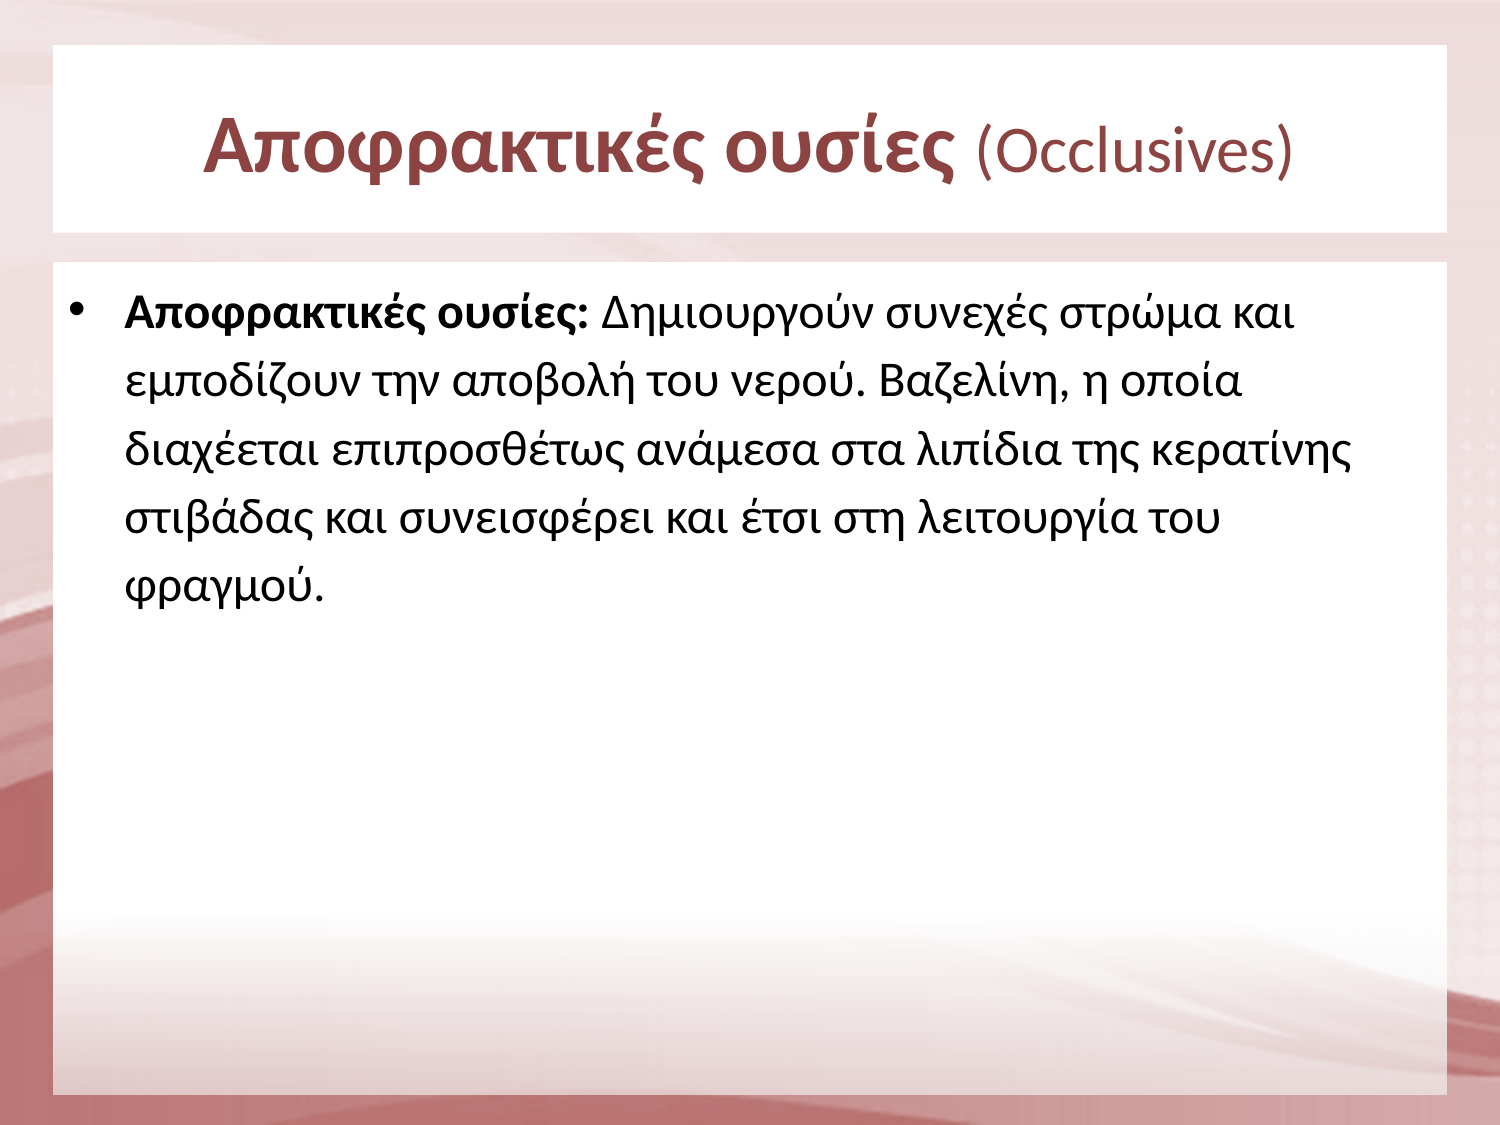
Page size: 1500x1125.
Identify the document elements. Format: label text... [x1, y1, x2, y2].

title Αποφρακτικές ουσίες (Occlusives) [53, 45, 1447, 233]
list Αποφρακτικές ουσίες: Δημιουργούν συνεχές στρώμα και εμποδίζουν την αποβολή του νερού. Βαζελίνη, η οποία διαχέεται επιπροσθέτως ανάμεσα στα λιπίδια της κερατίνης στιβάδας και συνεισφέρει και έτσι στη λειτουργία του φραγμού. [53, 262, 1447, 1095]
